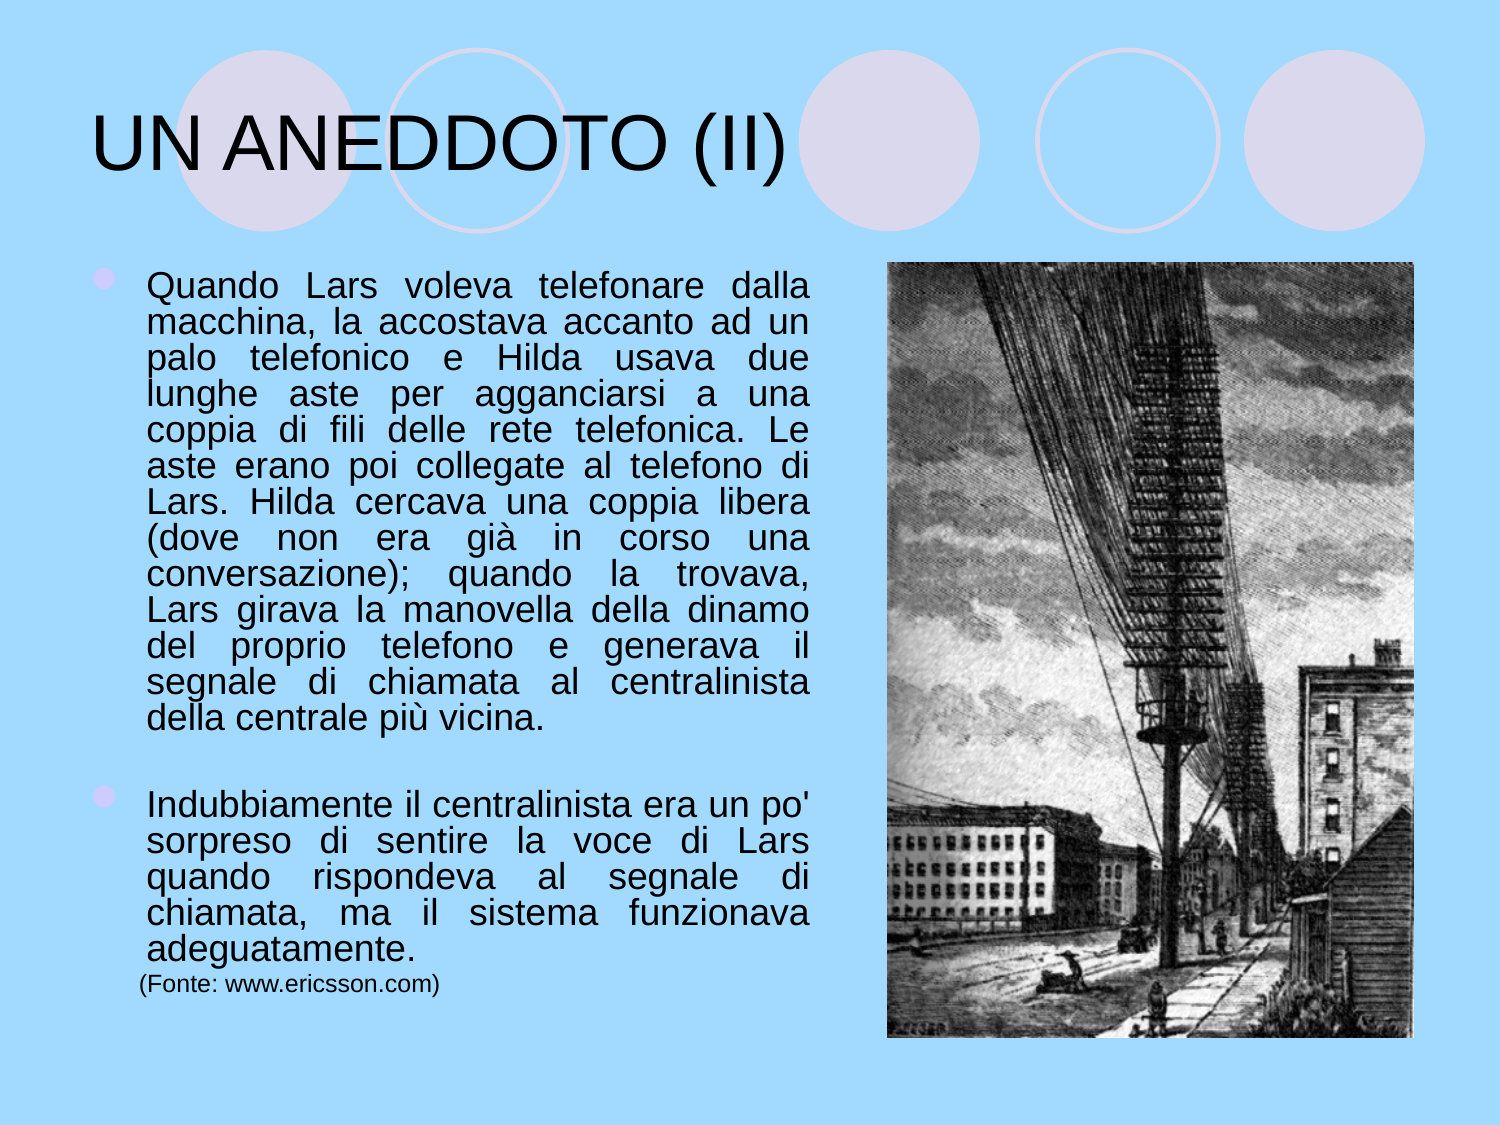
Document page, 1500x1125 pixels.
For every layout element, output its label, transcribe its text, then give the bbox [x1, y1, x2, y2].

title UN ANEDDOTO (II) [74, 44, 1426, 233]
picture [887, 262, 1414, 1038]
list Quando Lars voleva telefonare dalla macchina, la accostava accanto ad un palo telefonico e Hilda usava due lunghe aste per agganciarsi a una coppia di fili delle rete telefonica. Le aste erano poi collegate al telefono di Lars. Hilda cercava una coppia libera (dove non era già in corso una conversazione); quando la trovava, Lars girava la manovella della dinamo del proprio telefono e generava il segnale di chiamata al centralinista della centrale più vicina. Indubbiamente il centralinista era un po' sorpreso di sentire la voce di Lars quando rispondeva al segnale di chiamata, ma il sistema funzionava adeguatamente. (Fonte: www.ericsson.com) [74, 262, 826, 1006]
